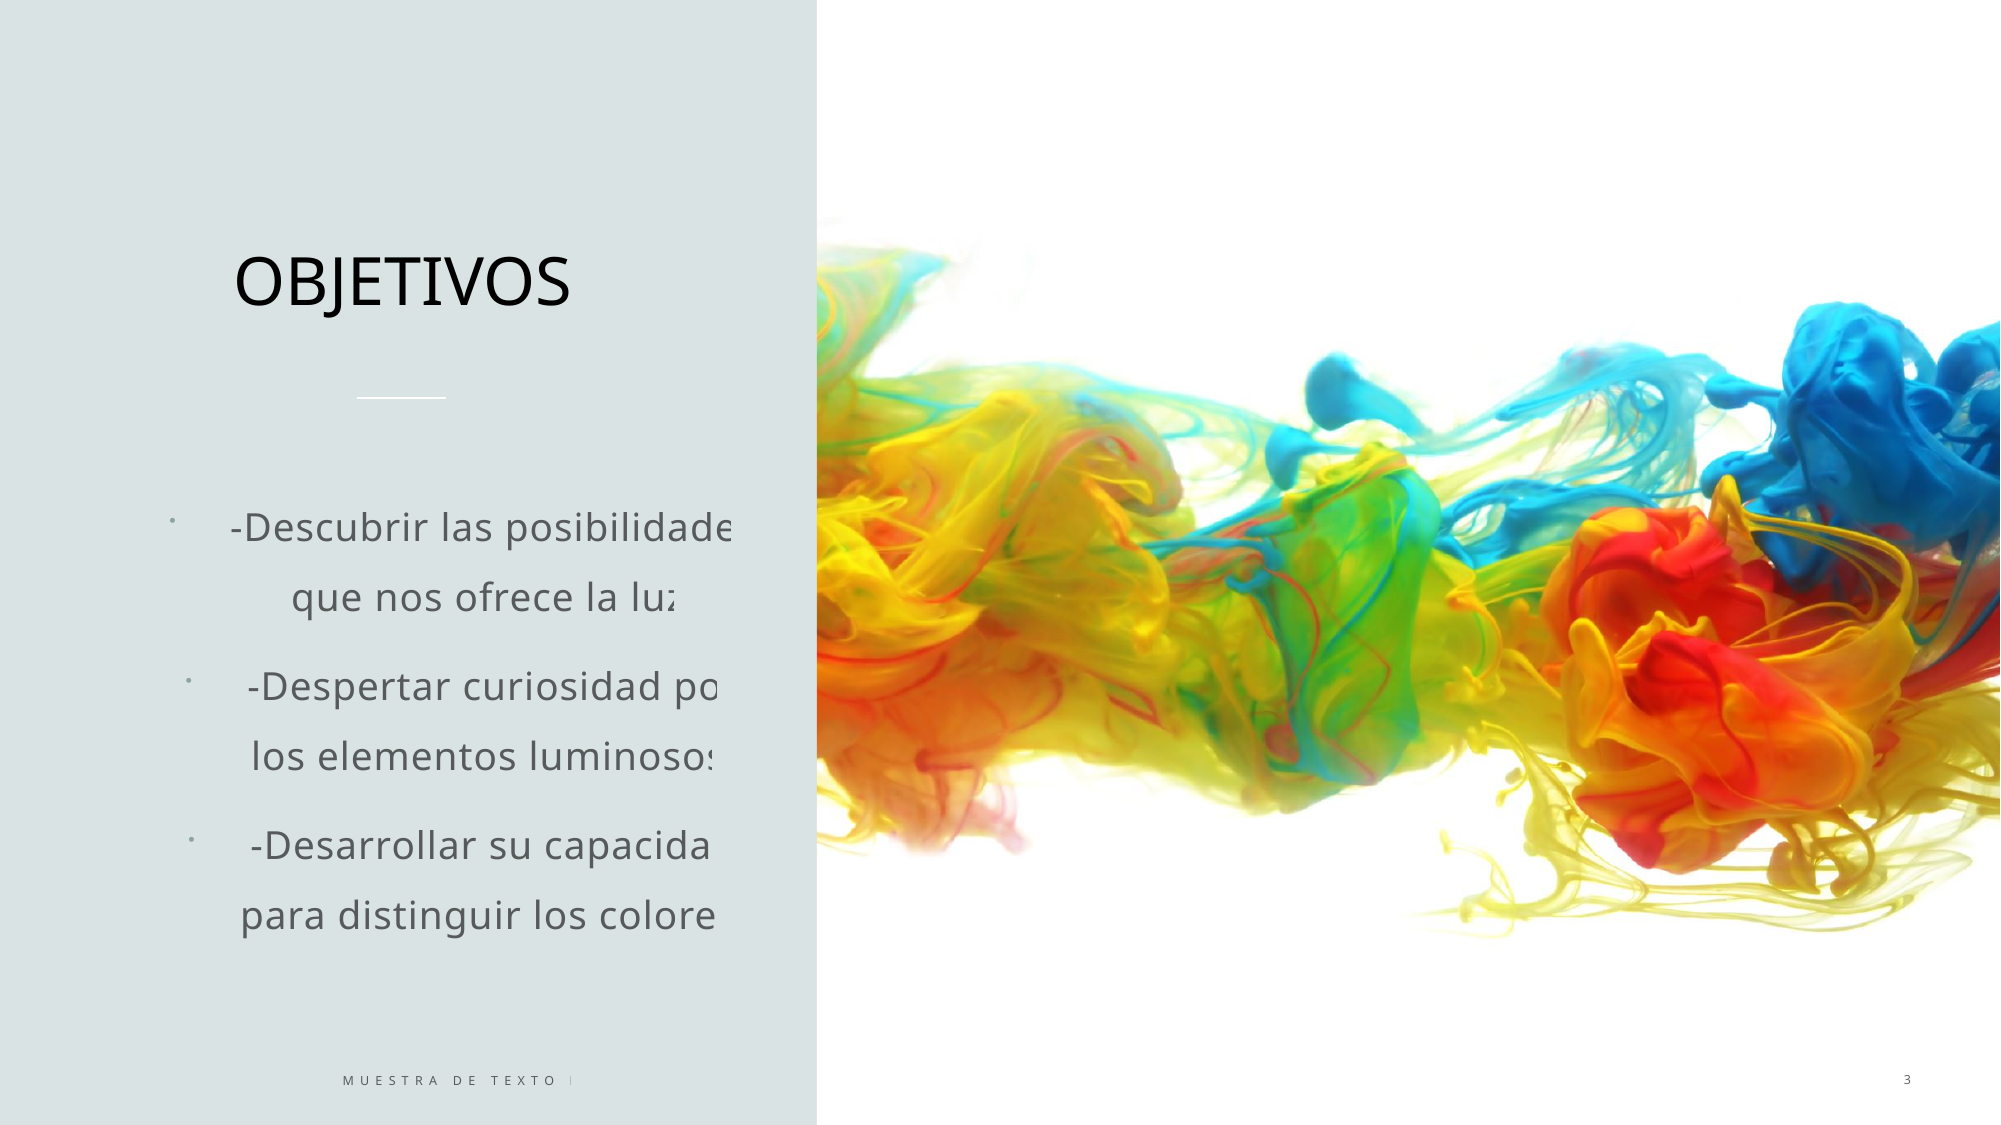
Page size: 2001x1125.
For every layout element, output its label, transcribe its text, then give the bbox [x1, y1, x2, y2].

list -Descubrir las posibilidades que nos ofrece la luz. -Despertar curiosidad por los elementos luminosos. -Desarrollar su capacidad para distinguir los colores. [148, 471, 781, 954]
picture [816, 0, 2000, 1125]
title OBJETIVOS [86, 87, 720, 327]
footer Muestra de texto de pie de página [327, 1042, 816, 1119]
